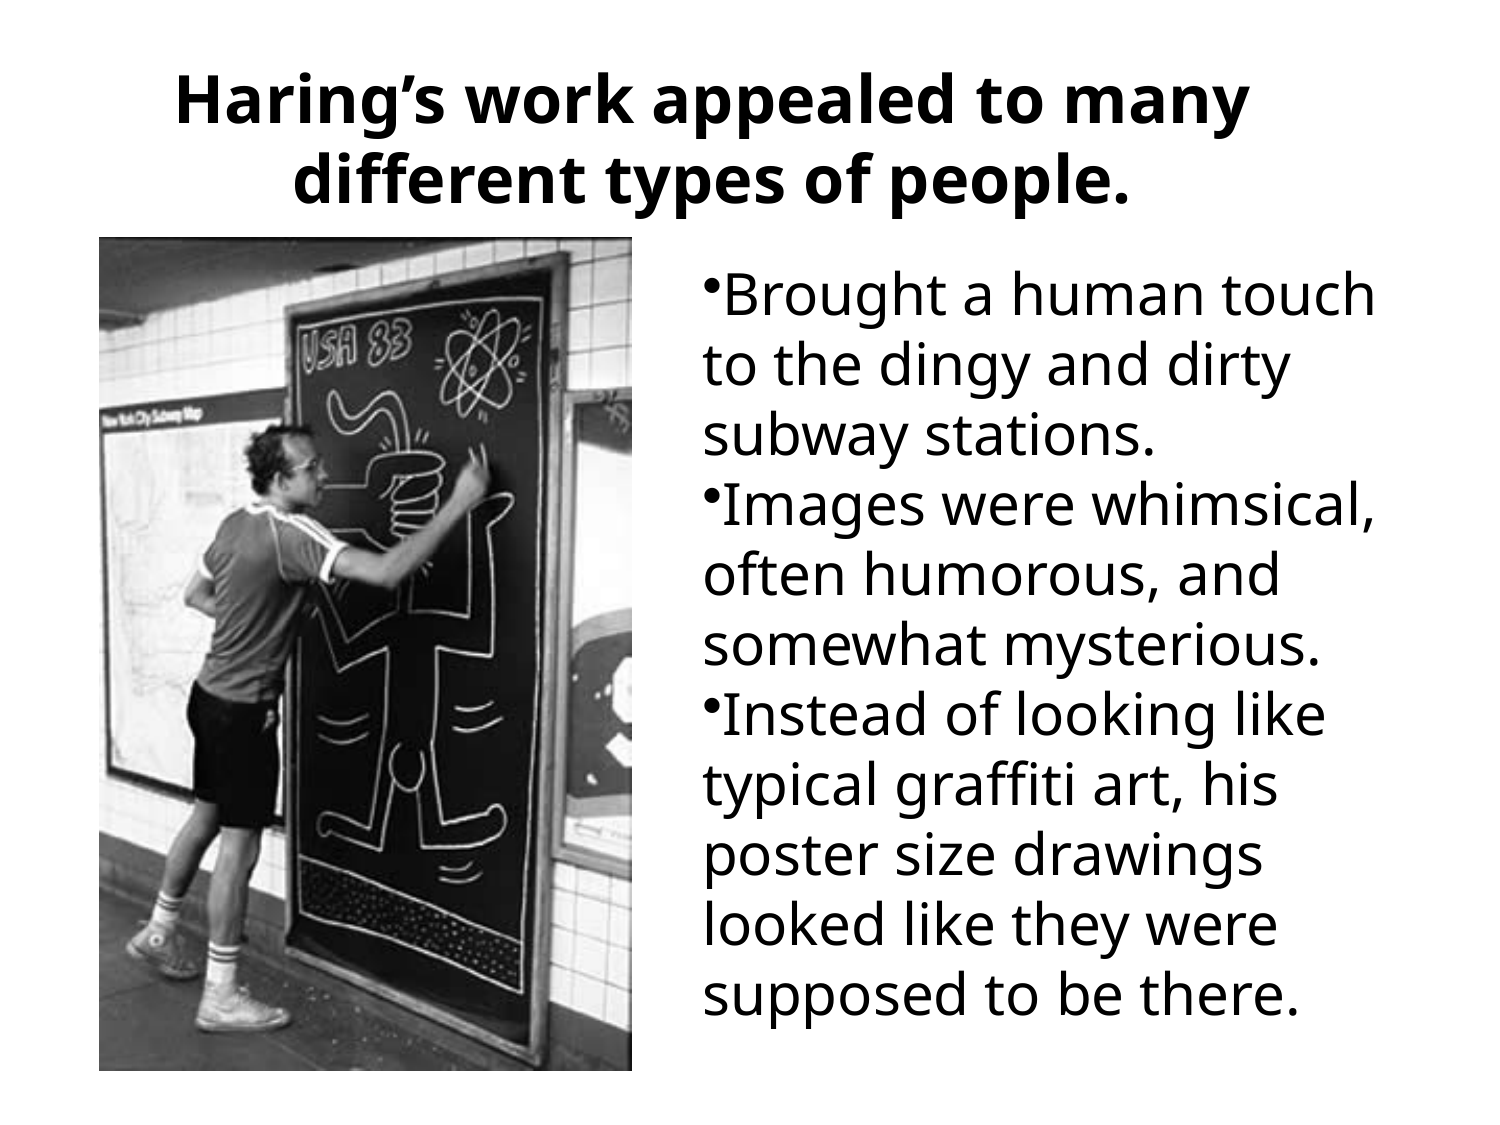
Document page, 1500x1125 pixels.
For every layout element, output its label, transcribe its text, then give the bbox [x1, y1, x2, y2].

picture [99, 237, 632, 1072]
text_box Brought a human touch to the dingy and dirty subway stations. Images were whimsical, often humorous, and somewhat mysterious. Instead of looking like typical graffiti art, his poster size drawings looked like they were supposed to be there. [687, 249, 1463, 1035]
text_box Haring’s work appealed to many different types of people. [87, 49, 1338, 385]
